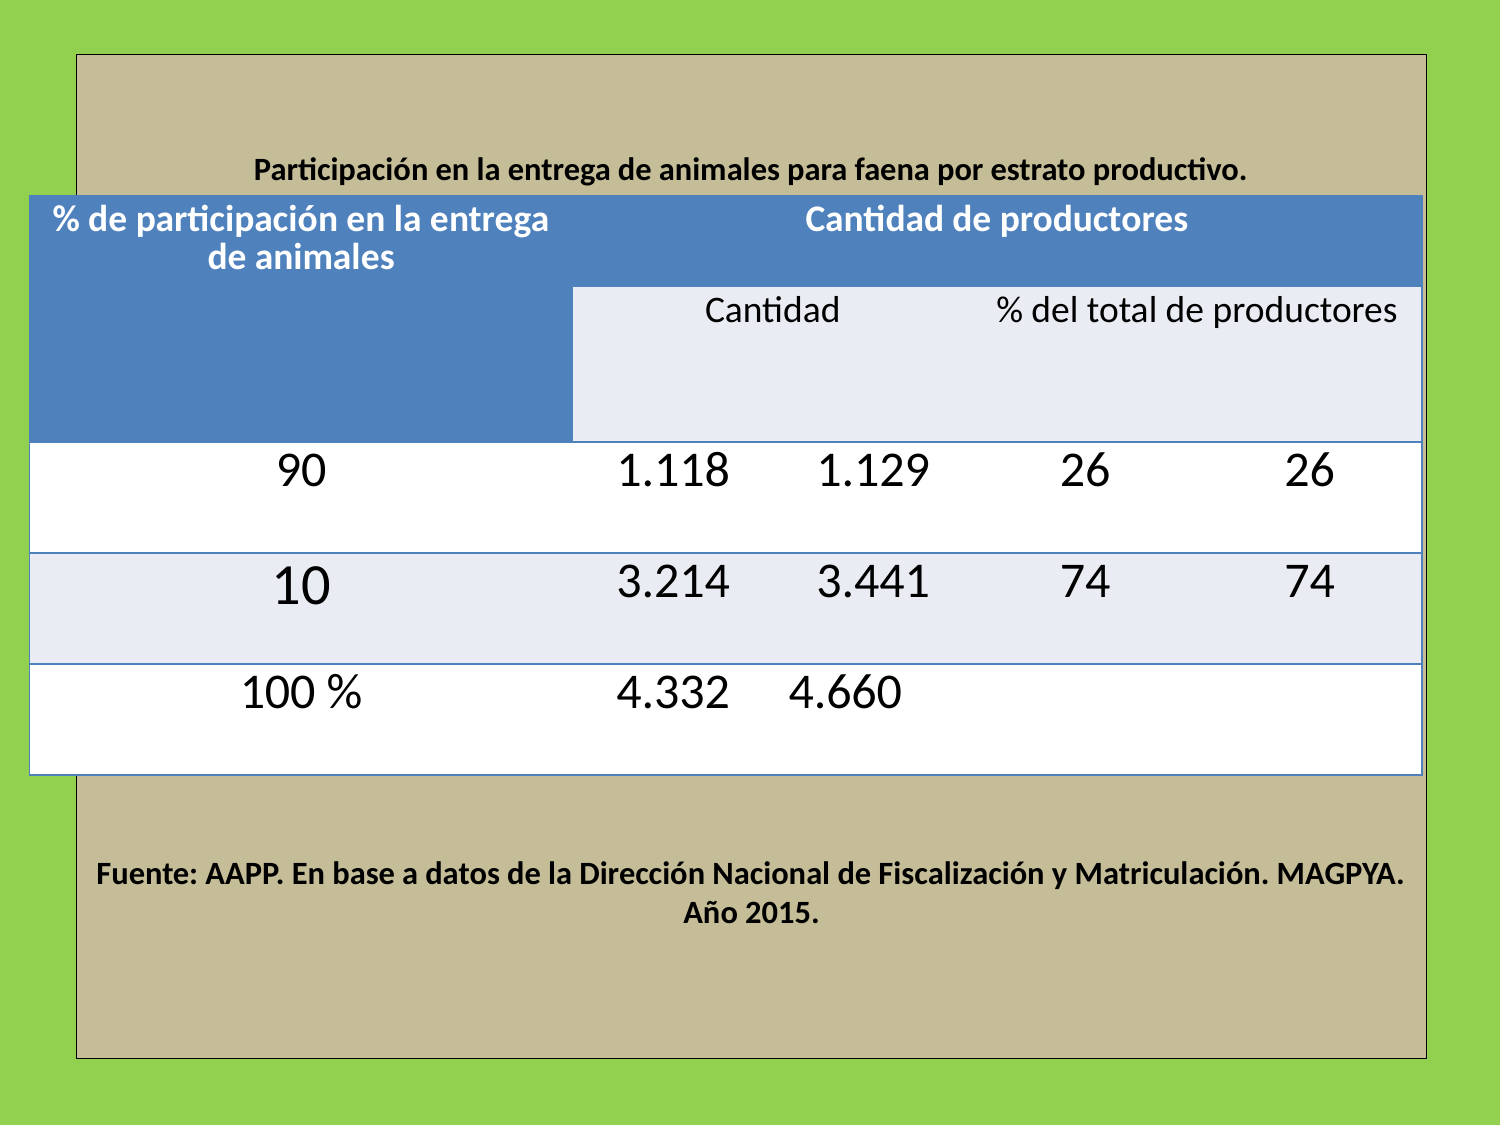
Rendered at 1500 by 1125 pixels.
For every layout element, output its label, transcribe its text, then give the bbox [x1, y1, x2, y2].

table_cell 4.332 [573, 665, 774, 774]
table_cell 1.118 [573, 443, 774, 552]
table_cell 74 [973, 554, 1197, 663]
table_cell 4.660 [774, 665, 973, 774]
table_cell 26 [973, 443, 1197, 552]
table_cell 3.214 [573, 554, 774, 663]
table_cell 90 [30, 443, 573, 552]
table_header Cantidad de productores [573, 197, 1421, 285]
table_cell Cantidad [573, 287, 973, 441]
table_cell 10 [30, 554, 573, 663]
table_header % de participación en la entrega de animales [30, 197, 573, 441]
table_cell % del total de productores [973, 287, 1421, 441]
table_cell [973, 665, 1421, 774]
table_cell 26 [1197, 443, 1421, 552]
table_cell 1.129 [774, 443, 973, 552]
table_cell 3.441 [774, 554, 973, 663]
table_cell 100 % [30, 665, 573, 774]
table_cell 74 [1197, 554, 1421, 663]
title Participación en la entrega de animales para faena por estrato productivo. Fuente: AAPP. En base a datos de la Dirección Nacional de Fiscalización y Matriculación. MAGPYA. Año 2015. [76, 54, 1427, 1059]
